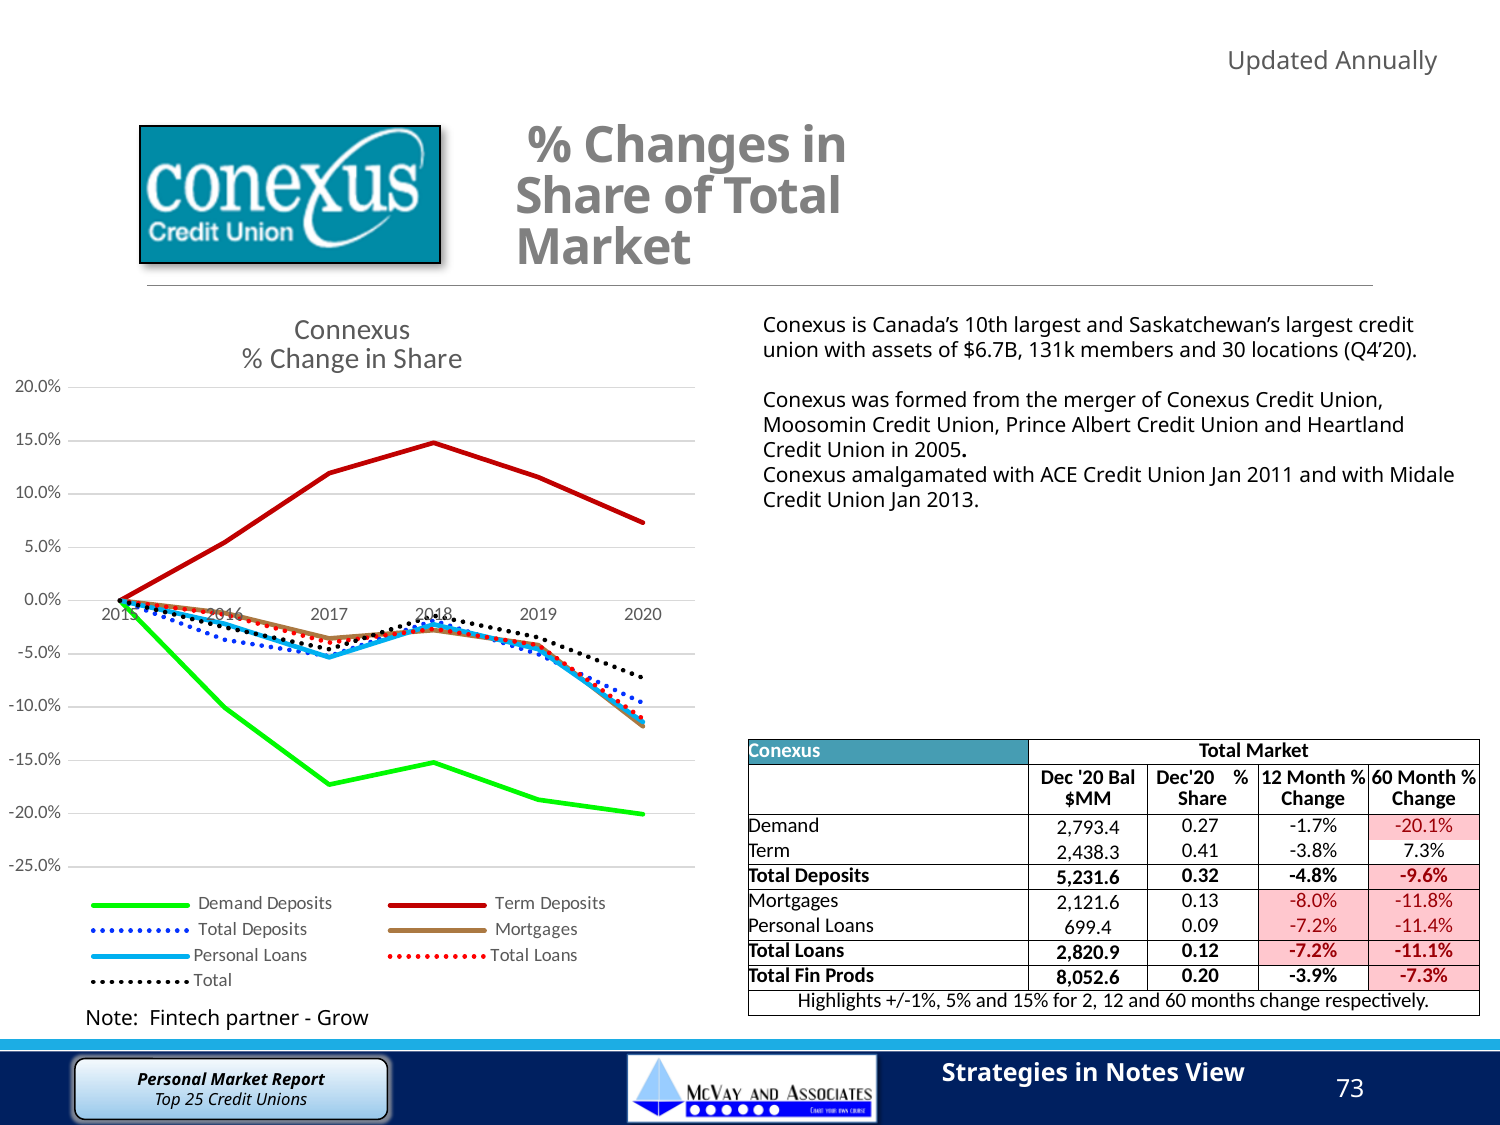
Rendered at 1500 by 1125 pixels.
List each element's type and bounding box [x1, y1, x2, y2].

table_cell [1369, 966, 1479, 990]
table_cell [1029, 941, 1147, 965]
chart [0, 285, 719, 1018]
table_cell [1148, 890, 1258, 940]
table_cell [749, 966, 1028, 990]
table_cell [1369, 941, 1479, 965]
table_cell [1029, 890, 1147, 940]
title [500, 20, 975, 283]
table_cell [749, 865, 1028, 889]
table_cell [1369, 865, 1479, 889]
table_cell [1029, 815, 1147, 864]
table_cell [749, 815, 1028, 864]
text_box [1212, 37, 1453, 83]
table_cell [1029, 966, 1147, 990]
table_cell [1148, 765, 1258, 814]
table_cell [1369, 765, 1479, 814]
table_cell [1259, 966, 1368, 990]
text_box [70, 1018, 384, 1037]
table_cell [1259, 765, 1368, 814]
table_cell [1148, 941, 1258, 965]
table_cell [1148, 966, 1258, 990]
table_cell [1259, 941, 1368, 965]
table_cell [1259, 865, 1368, 889]
table_cell [1148, 865, 1258, 889]
table_cell [1029, 765, 1147, 814]
table_cell [1369, 815, 1479, 864]
table_cell [1259, 815, 1368, 864]
table_cell [1369, 890, 1479, 940]
table_cell [749, 890, 1028, 940]
table_cell [749, 765, 1028, 814]
table_cell [1259, 890, 1368, 940]
text_box [912, 1049, 1275, 1094]
table_header [1029, 740, 1479, 764]
picture [140, 126, 440, 263]
table_cell [1029, 865, 1147, 889]
table_header [749, 740, 1028, 764]
text_box [748, 304, 1480, 620]
table_cell [749, 941, 1028, 965]
table_cell [1148, 815, 1258, 864]
table_cell [749, 991, 1479, 1015]
slide_number [1218, 1059, 1380, 1120]
